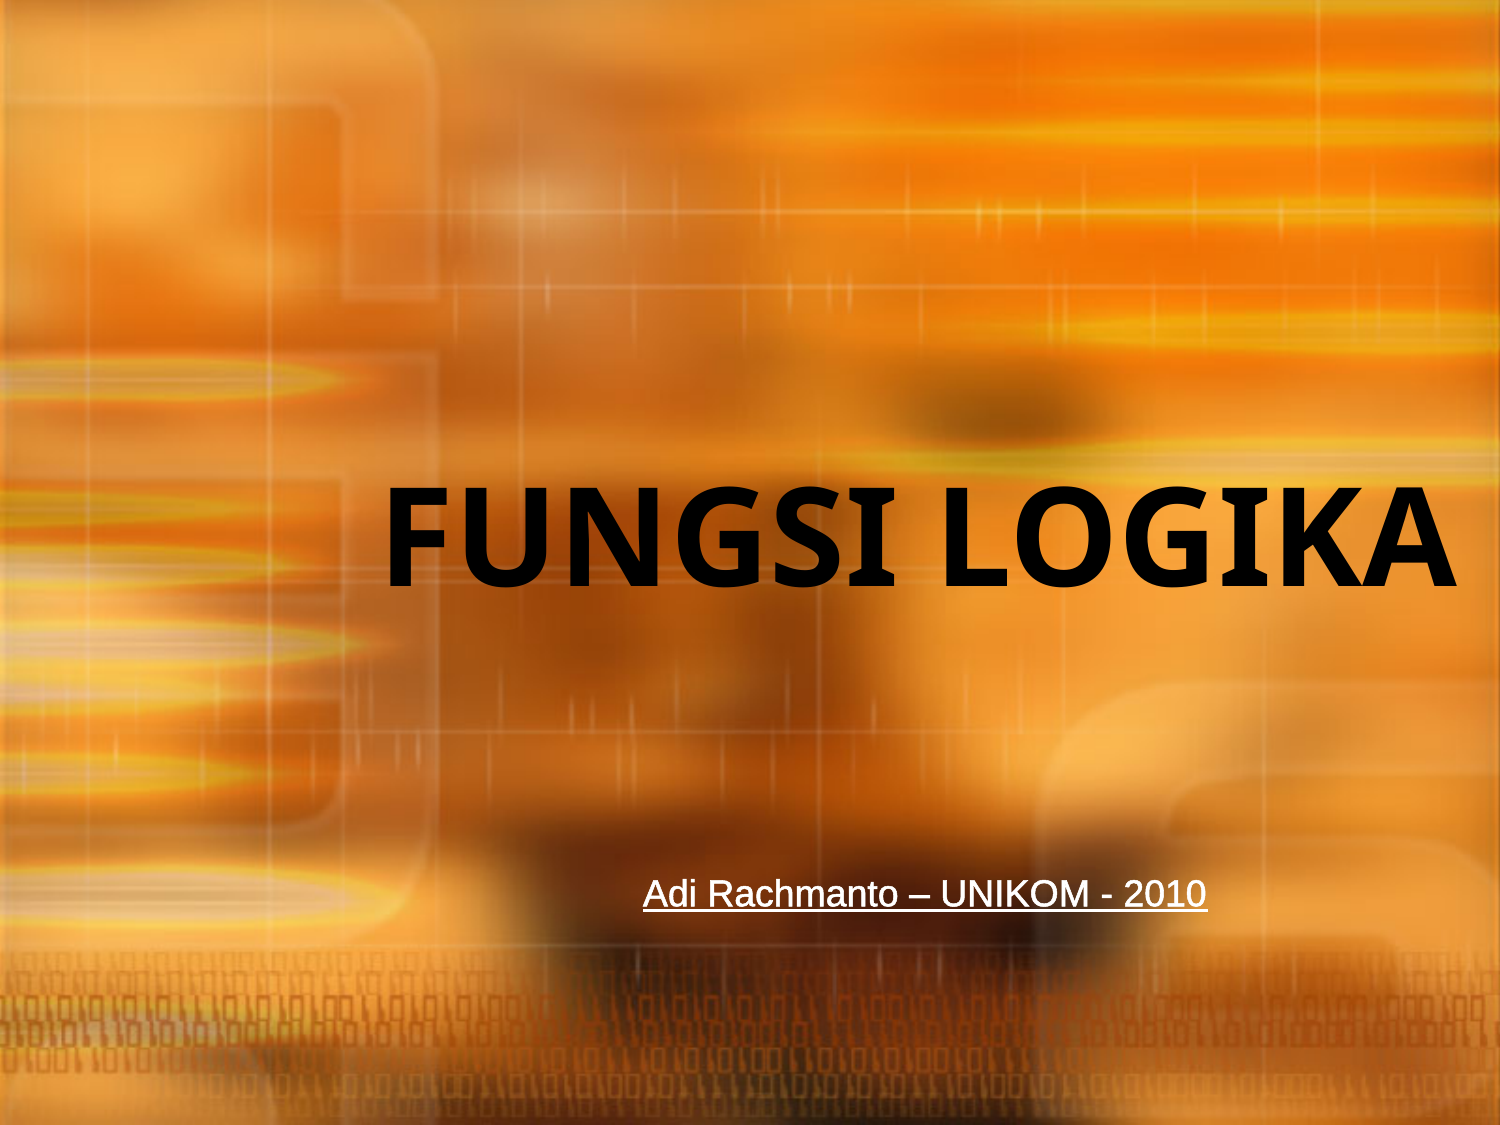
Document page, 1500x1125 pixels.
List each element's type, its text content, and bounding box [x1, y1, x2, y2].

subtitle Adi Rachmanto – UNIKOM - 2010 [399, 860, 1451, 937]
title FUNGSI LOGIKA [362, 437, 1476, 626]
picture [0, 0, 1500, 1125]
